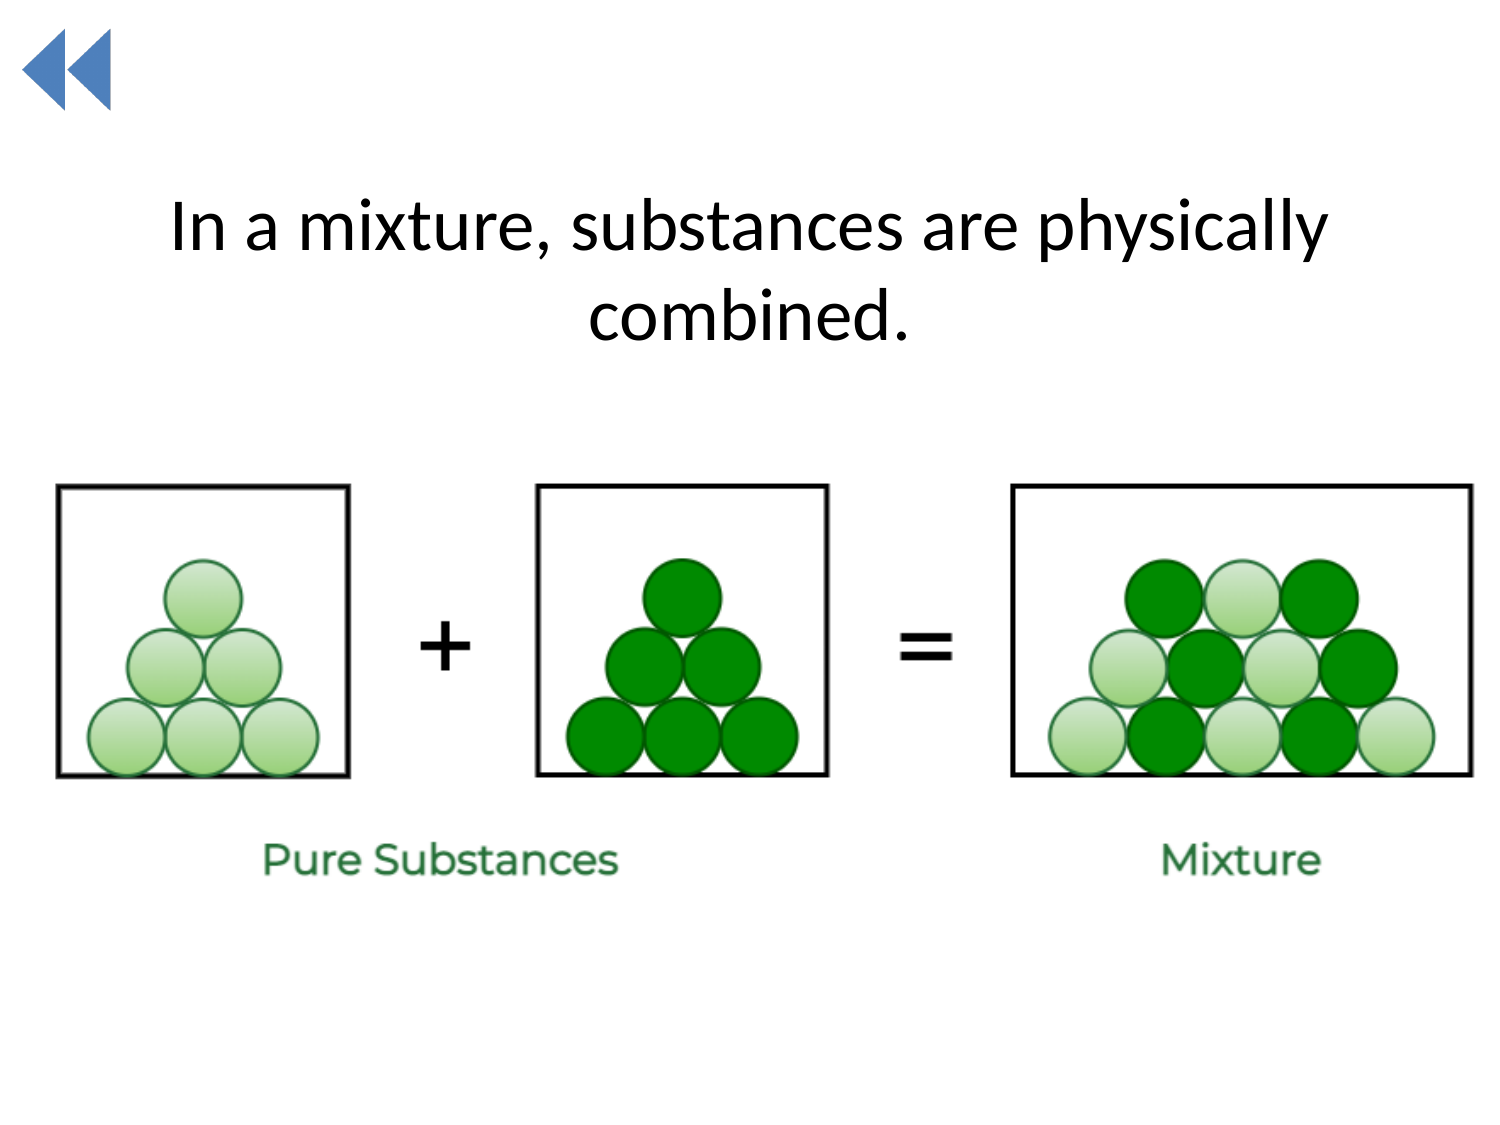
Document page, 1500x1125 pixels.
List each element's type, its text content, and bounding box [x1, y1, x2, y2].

picture [32, 432, 1500, 896]
text_box [0, 0, 140, 140]
text_box In a mixture, substances are physically combined. [63, 160, 1437, 371]
